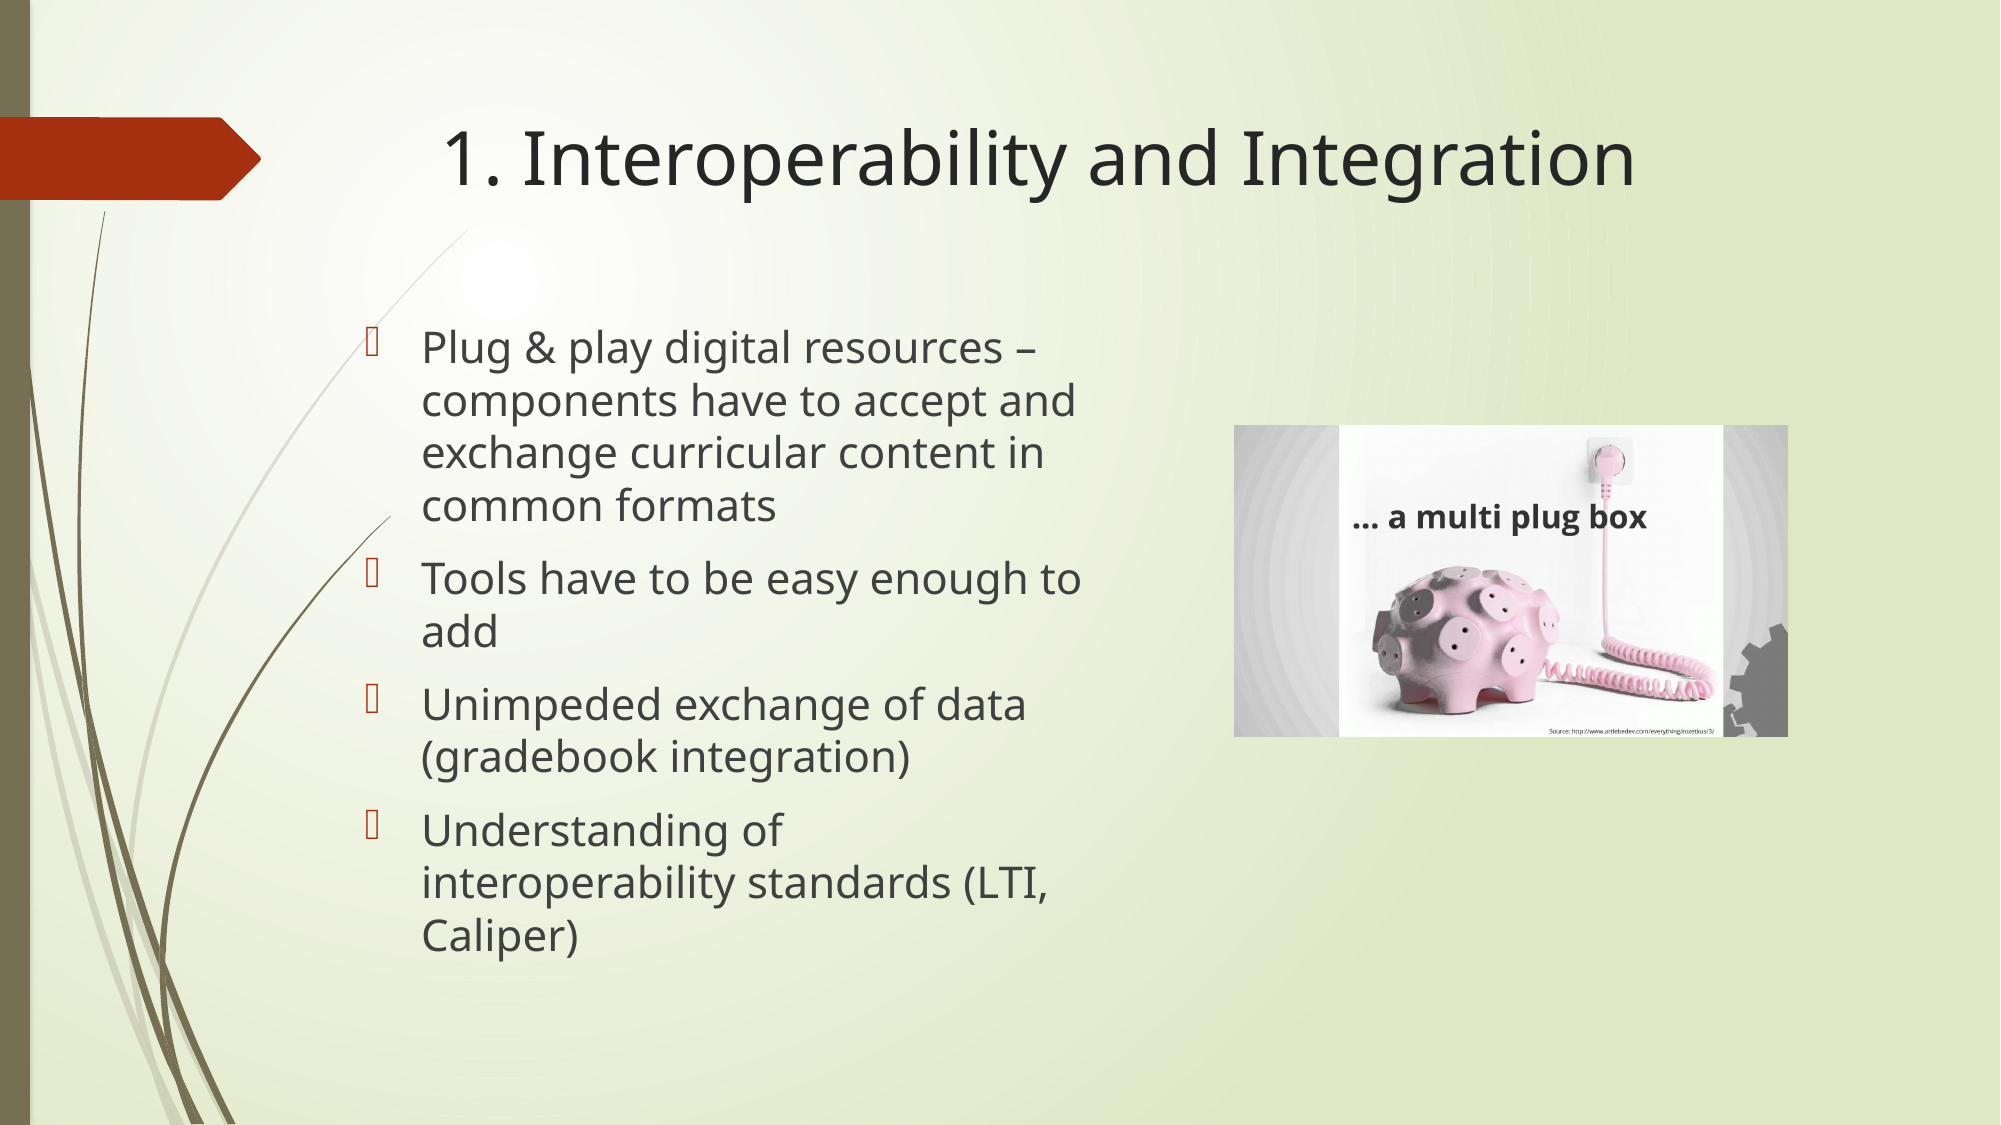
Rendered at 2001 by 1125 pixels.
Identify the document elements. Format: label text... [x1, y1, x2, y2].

title 1. Interoperability and Integration [425, 102, 1888, 313]
picture [1233, 424, 1788, 738]
list Plug & play digital resources – components have to accept and exchange curricular content in common formats Tools have to be easy enough to add Unimpeded exchange of data (gradebook integration) Understanding of interoperability standards (LTI, Caliper) [349, 312, 1108, 1029]
